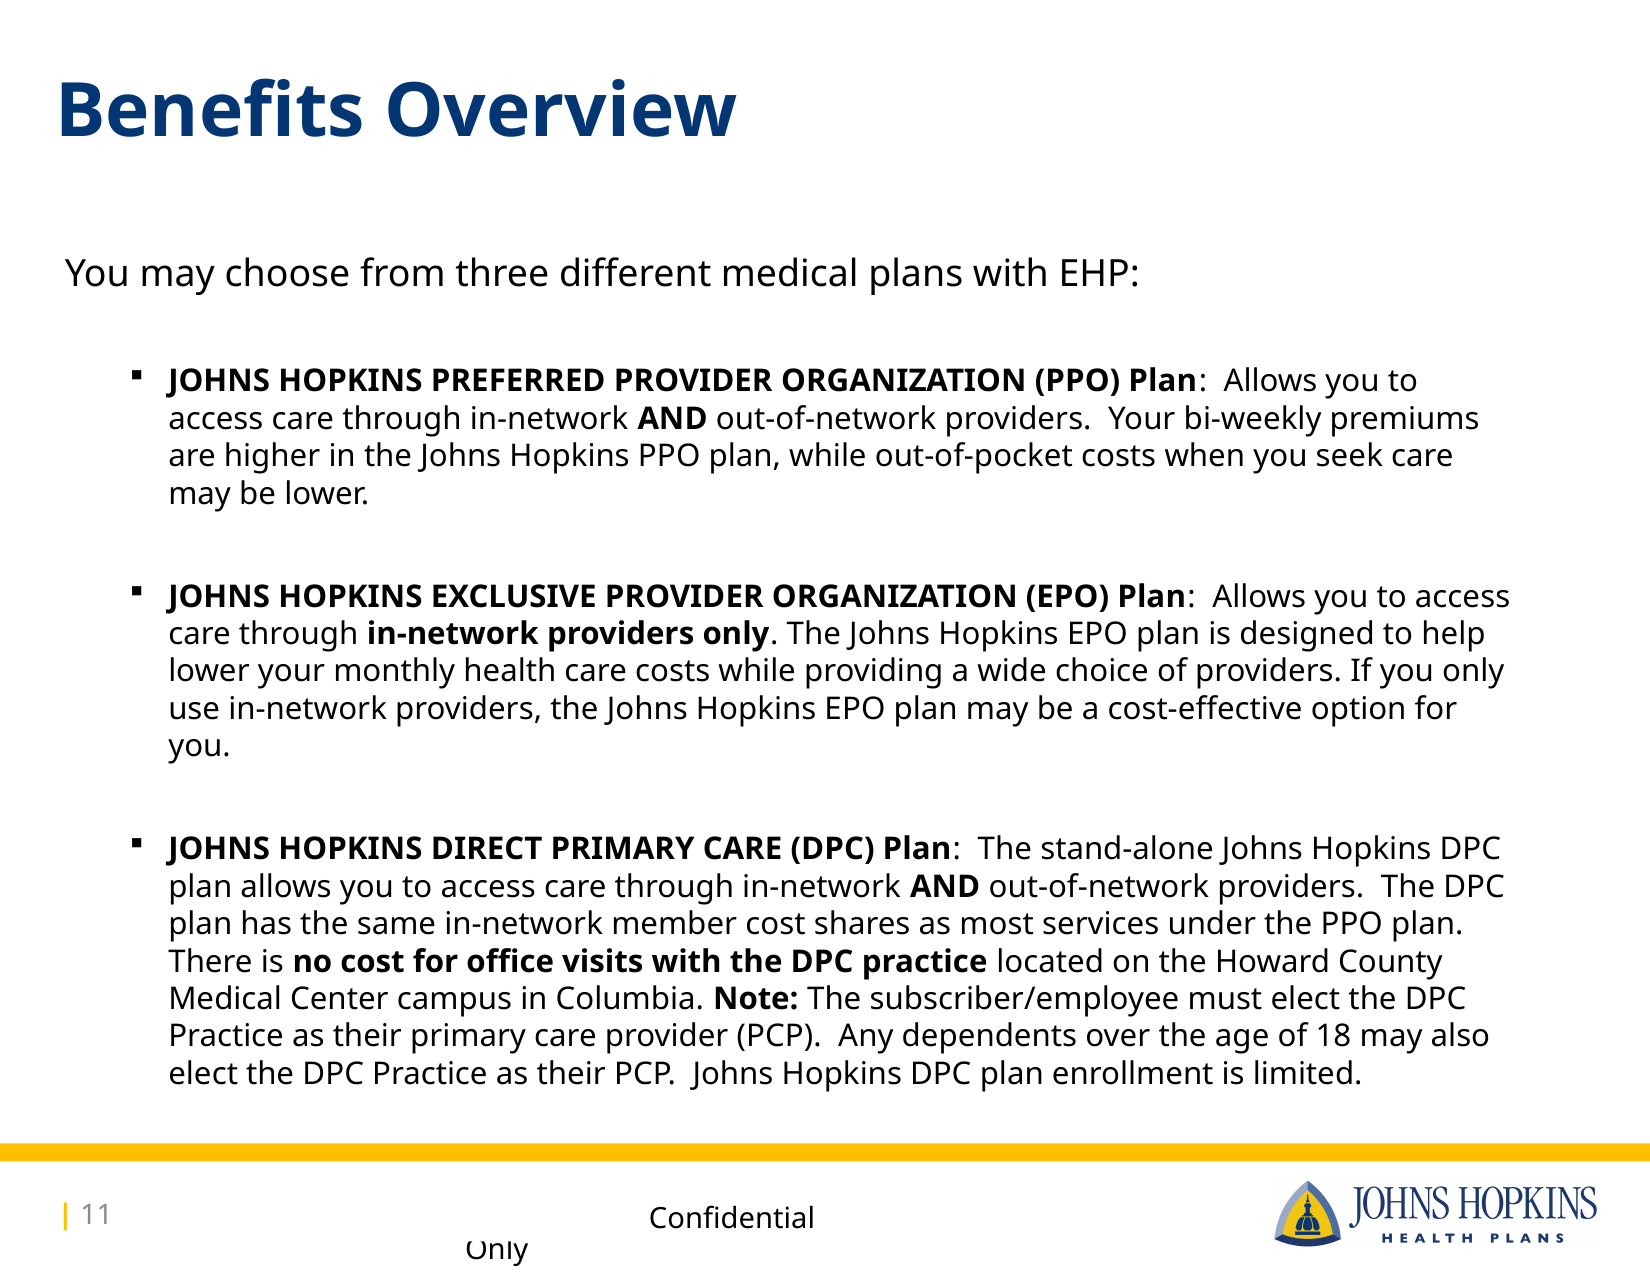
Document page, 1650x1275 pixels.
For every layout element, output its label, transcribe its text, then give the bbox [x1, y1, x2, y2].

slide_number | 11 [42, 1181, 553, 1250]
title Benefits Overview [55, 63, 1227, 241]
text_box Confidential [452, 1191, 1012, 1242]
picture [1270, 1176, 1600, 1250]
text_box You may choose from three different medical plans with EHP: JOHNS HOPKINS PREFERRED PROVIDER ORGANIZATION (PPO) Plan: Allows you to access care through in-network AND out-of-network providers. Your bi-weekly premiums are higher in the Johns Hopkins PPO plan, while out-of-pocket costs when you seek care may be lower. JOHNS HOPKINS EXCLUSIVE PROVIDER ORGANIZATION (EPO) Plan: Allows you to access care through in-network providers only. The Johns Hopkins EPO plan is designed to help lower your monthly health care costs while providing a wide choice of providers. If you only use in-network providers, the Johns Hopkins EPO plan may be a cost-effective option for you. JOHNS HOPKINS DIRECT PRIMARY CARE (DPC) Plan: The stand-alone Johns Hopkins DPC plan allows you to access care through in-network AND out-of-network providers. The DPC plan has the same in-network member cost shares as most services under the PPO plan. There is no cost for office visits with the DPC practice located on the Howard County Medical Center campus in Columbia. Note: The subscriber/employee must elect the DPC Practice as their primary care provider (PCP). Any dependents over the age of 18 may also elect the DPC Practice as their PCP. Johns Hopkins DPC plan enrollment is limited. [50, 241, 1535, 1098]
